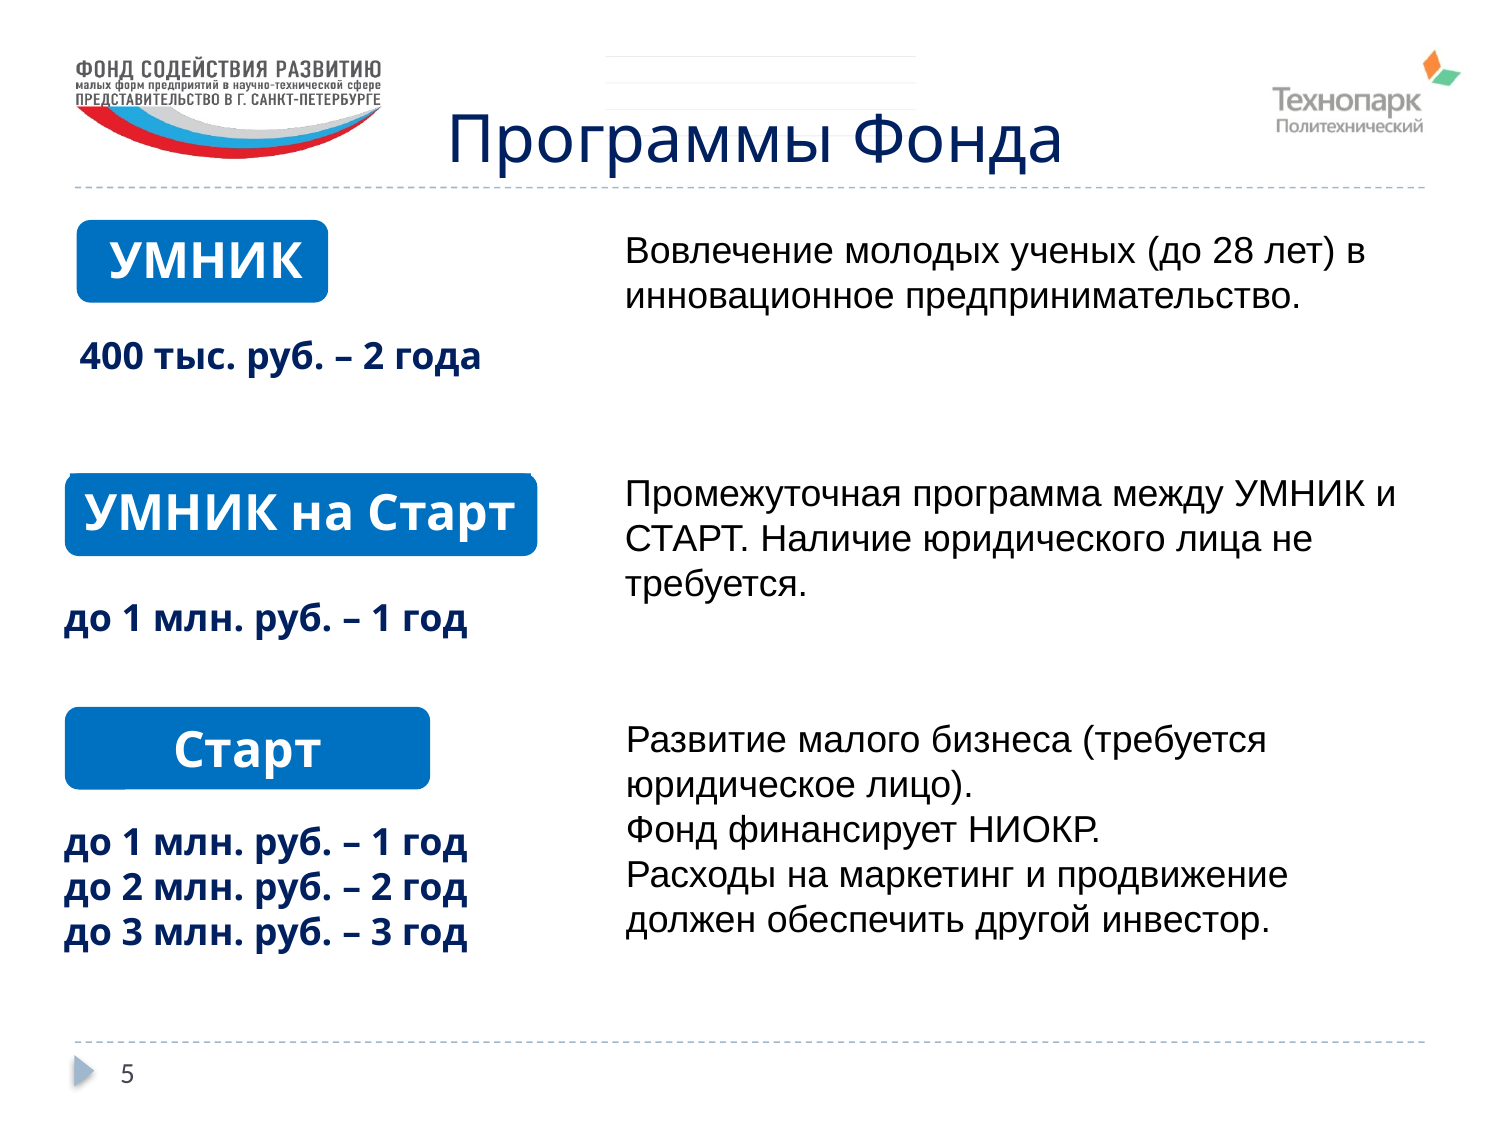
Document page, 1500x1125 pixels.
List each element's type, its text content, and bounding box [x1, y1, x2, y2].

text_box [64, 706, 431, 790]
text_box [64, 473, 538, 557]
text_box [76, 219, 329, 303]
text_box Вовлечение молодых ученых (до 28 лет) в инновационное предпринимательство. [610, 218, 1425, 324]
text_box Промежуточная программа между УМНИК и СТАРТ. Наличие юридического лица не требуется. [610, 461, 1425, 612]
text_box до 1 млн. руб. – 1 год до 2 млн. руб. – 2 год до 3 млн. руб. – 3 год [49, 810, 483, 961]
title Программы Фонда [431, 20, 1425, 184]
text_box до 1 млн. руб. – 1 год [49, 586, 483, 646]
text_box Развитие малого бизнеса (требуется юридическое лицо). Фонд финансирует НИОКР. Расходы на маркетинг и продвижение должен обеспечить другой инвестор. [610, 706, 1426, 948]
picture [1257, 35, 1469, 150]
picture [76, 56, 431, 168]
text_box 400 тыс. руб. – 2 года [64, 325, 502, 385]
slide_number 5 [105, 1046, 431, 1107]
